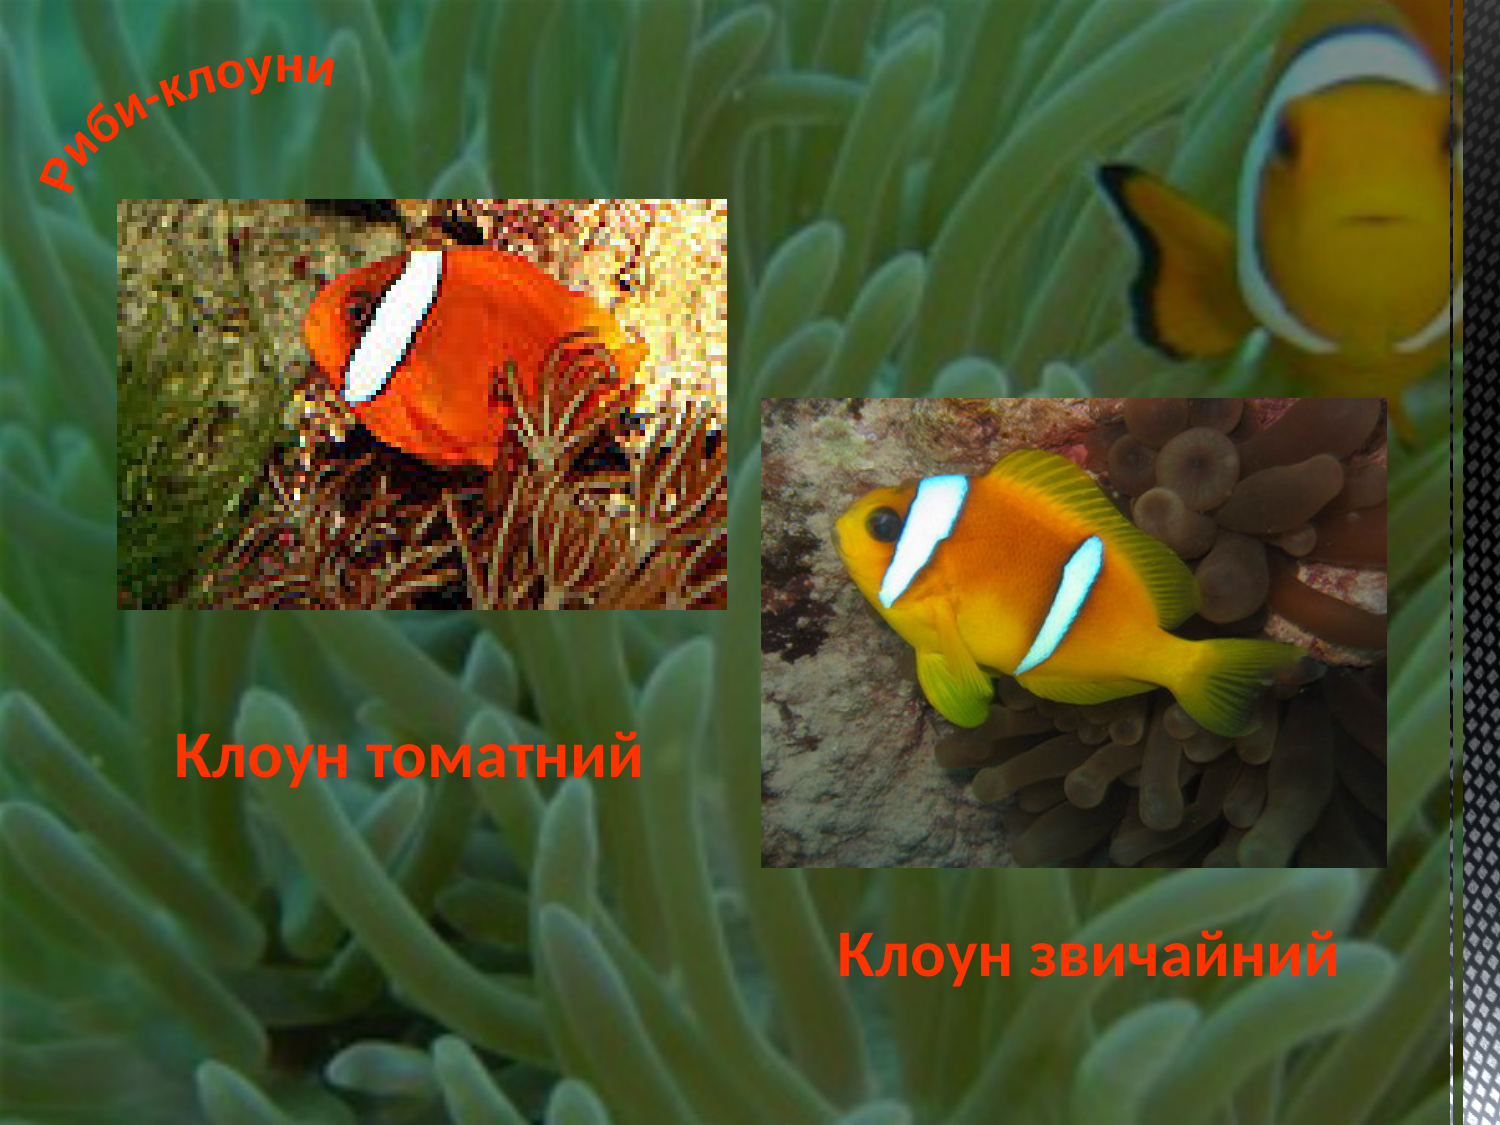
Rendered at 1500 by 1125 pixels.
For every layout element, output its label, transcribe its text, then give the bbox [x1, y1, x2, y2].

text_box Клоун томатний [70, 703, 750, 798]
picture [0, 0, 1500, 1125]
text_box Клоун звичайний [750, 902, 1430, 997]
